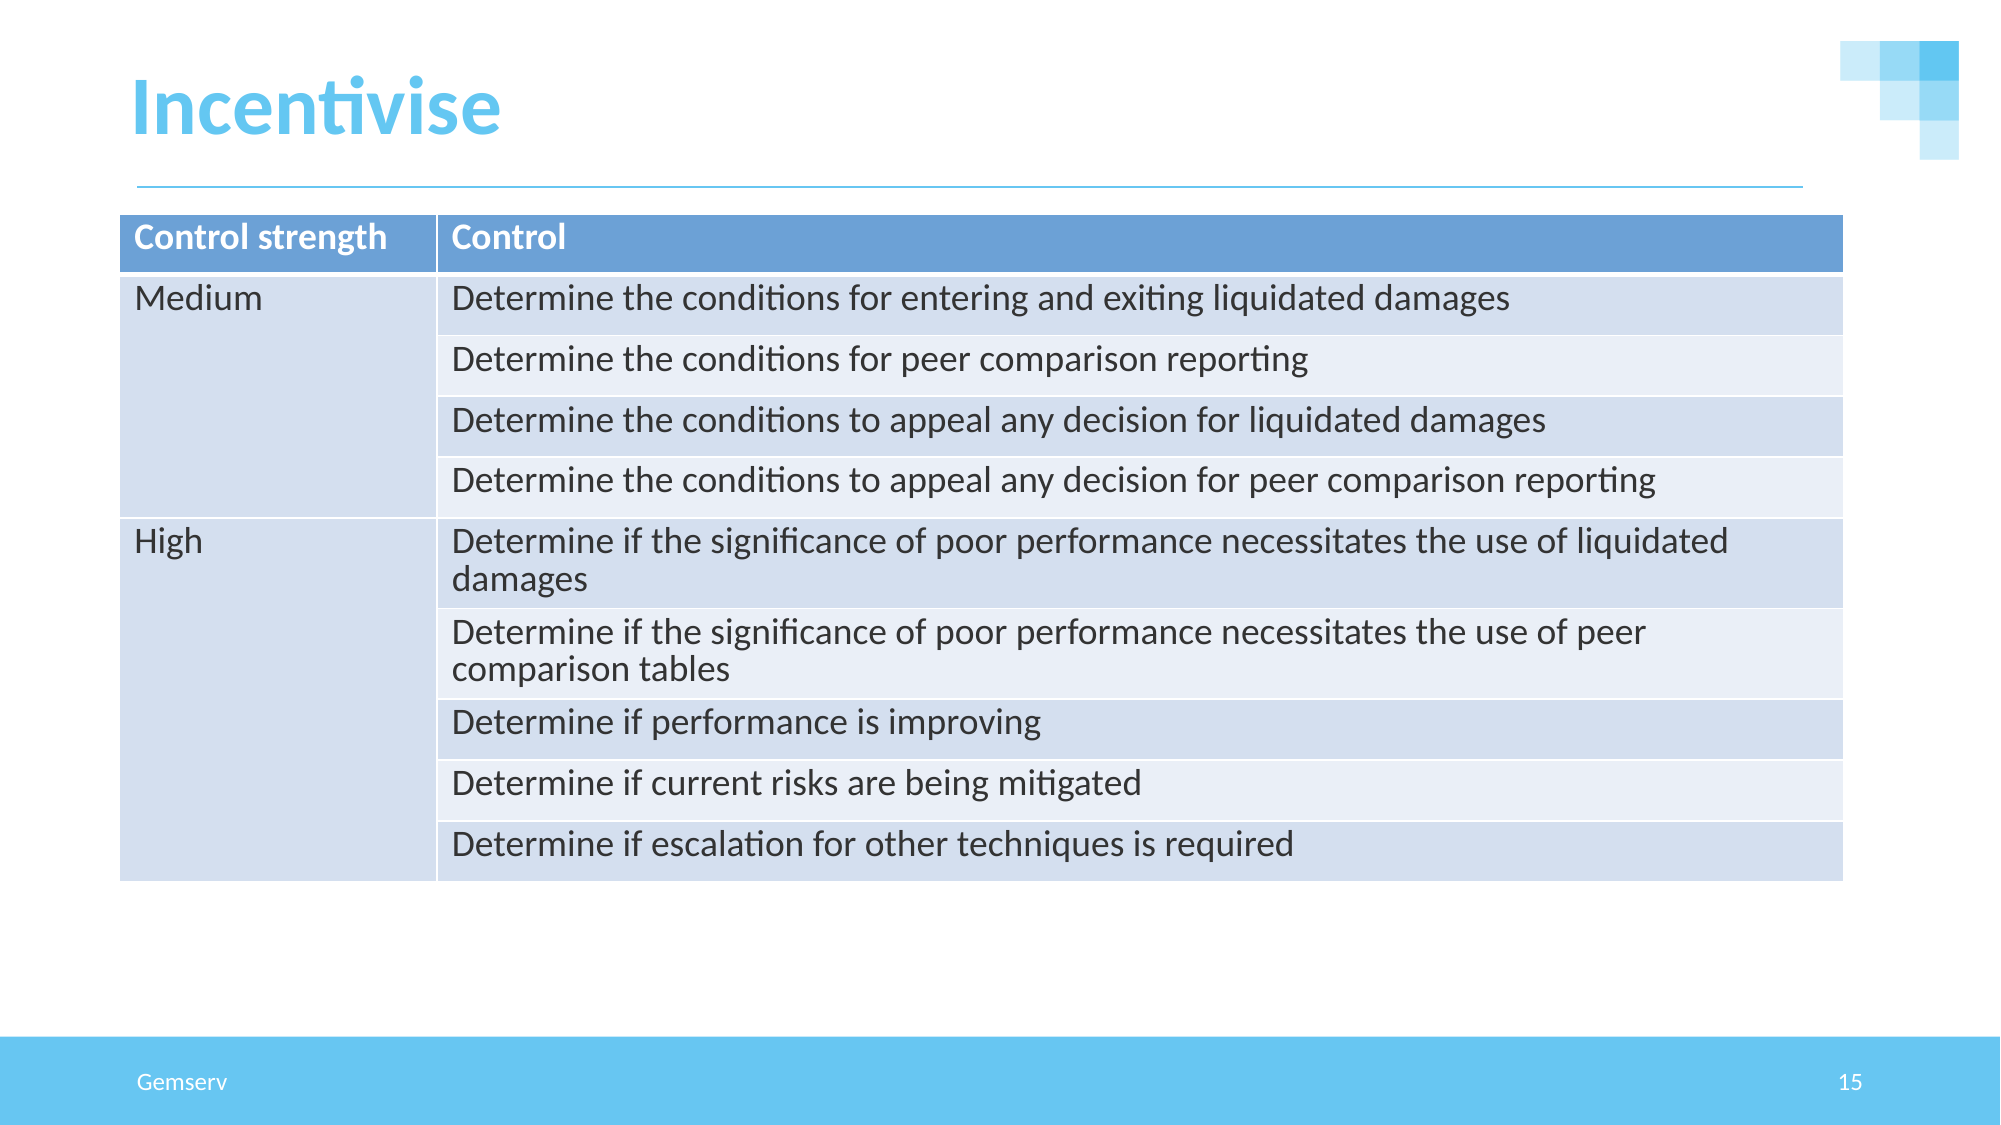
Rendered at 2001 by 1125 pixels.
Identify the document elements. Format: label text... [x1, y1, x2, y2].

table_cell Determine if performance is improving [438, 700, 1843, 759]
table_cell Determine if escalation for other techniques is required [438, 822, 1843, 881]
table_cell Determine the conditions to appeal any decision for peer comparison reporting [438, 458, 1843, 517]
table_header Control [438, 215, 1843, 272]
table_cell Determine the conditions for peer comparison reporting [438, 336, 1843, 395]
table_header Control strength [120, 215, 436, 272]
table_cell Determine if the significance of poor performance necessitates the use of liquidated damages [438, 519, 1843, 608]
slide_number 15 [1428, 1050, 1879, 1111]
title Incentivise [115, 41, 1804, 160]
table_cell Determine the conditions for entering and exiting liquidated damages [438, 277, 1843, 335]
table_cell Determine if the significance of poor performance necessitates the use of peer comparison tables [438, 609, 1843, 698]
table_cell High [120, 519, 436, 881]
footer Gemserv [121, 1050, 797, 1111]
table_cell Determine if current risks are being mitigated [438, 761, 1843, 820]
picture [1840, 41, 1959, 160]
table_cell Determine the conditions to appeal any decision for liquidated damages [438, 397, 1843, 456]
table_cell Medium [120, 277, 436, 517]
